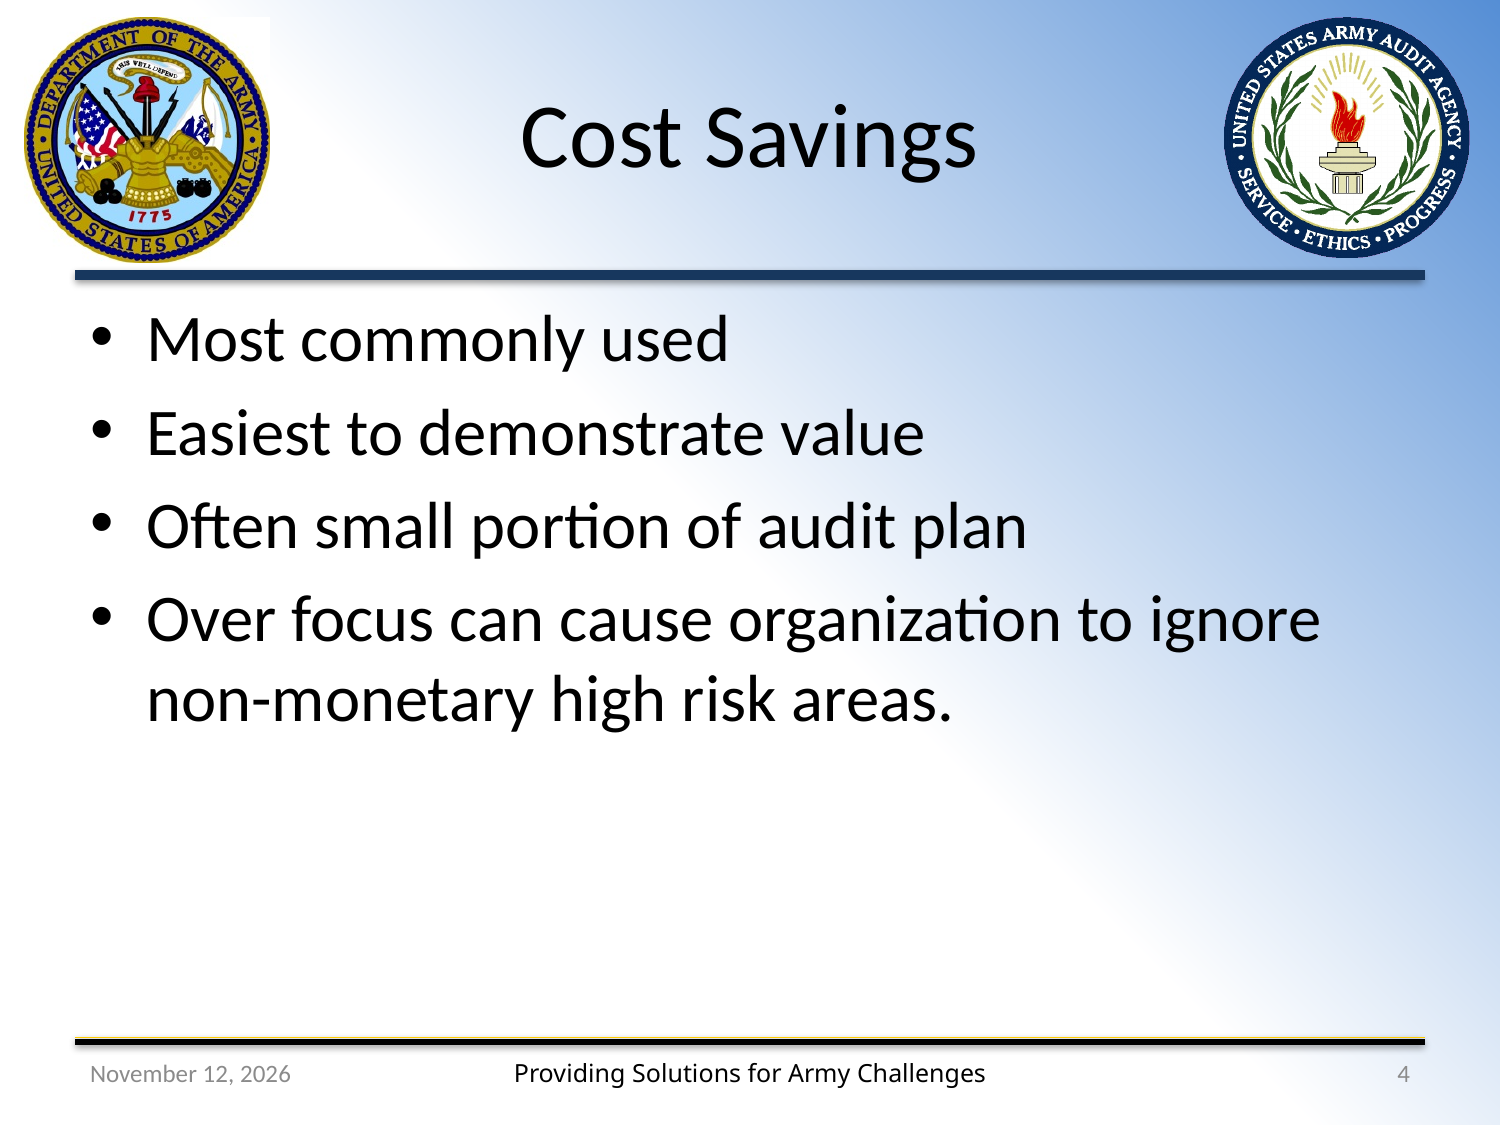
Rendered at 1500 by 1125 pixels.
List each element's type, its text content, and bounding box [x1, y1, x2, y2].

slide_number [75, 1042, 425, 1103]
list Most commonly used Easiest to demonstrate value Often small portion of audit plan Over focus can cause organization to ignore non-monetary high risk areas. [75, 287, 1425, 1005]
picture [1224, 13, 1470, 258]
picture [24, 17, 270, 263]
slide_number 4 [1074, 1042, 1425, 1103]
title Cost Savings [300, 37, 1200, 225]
